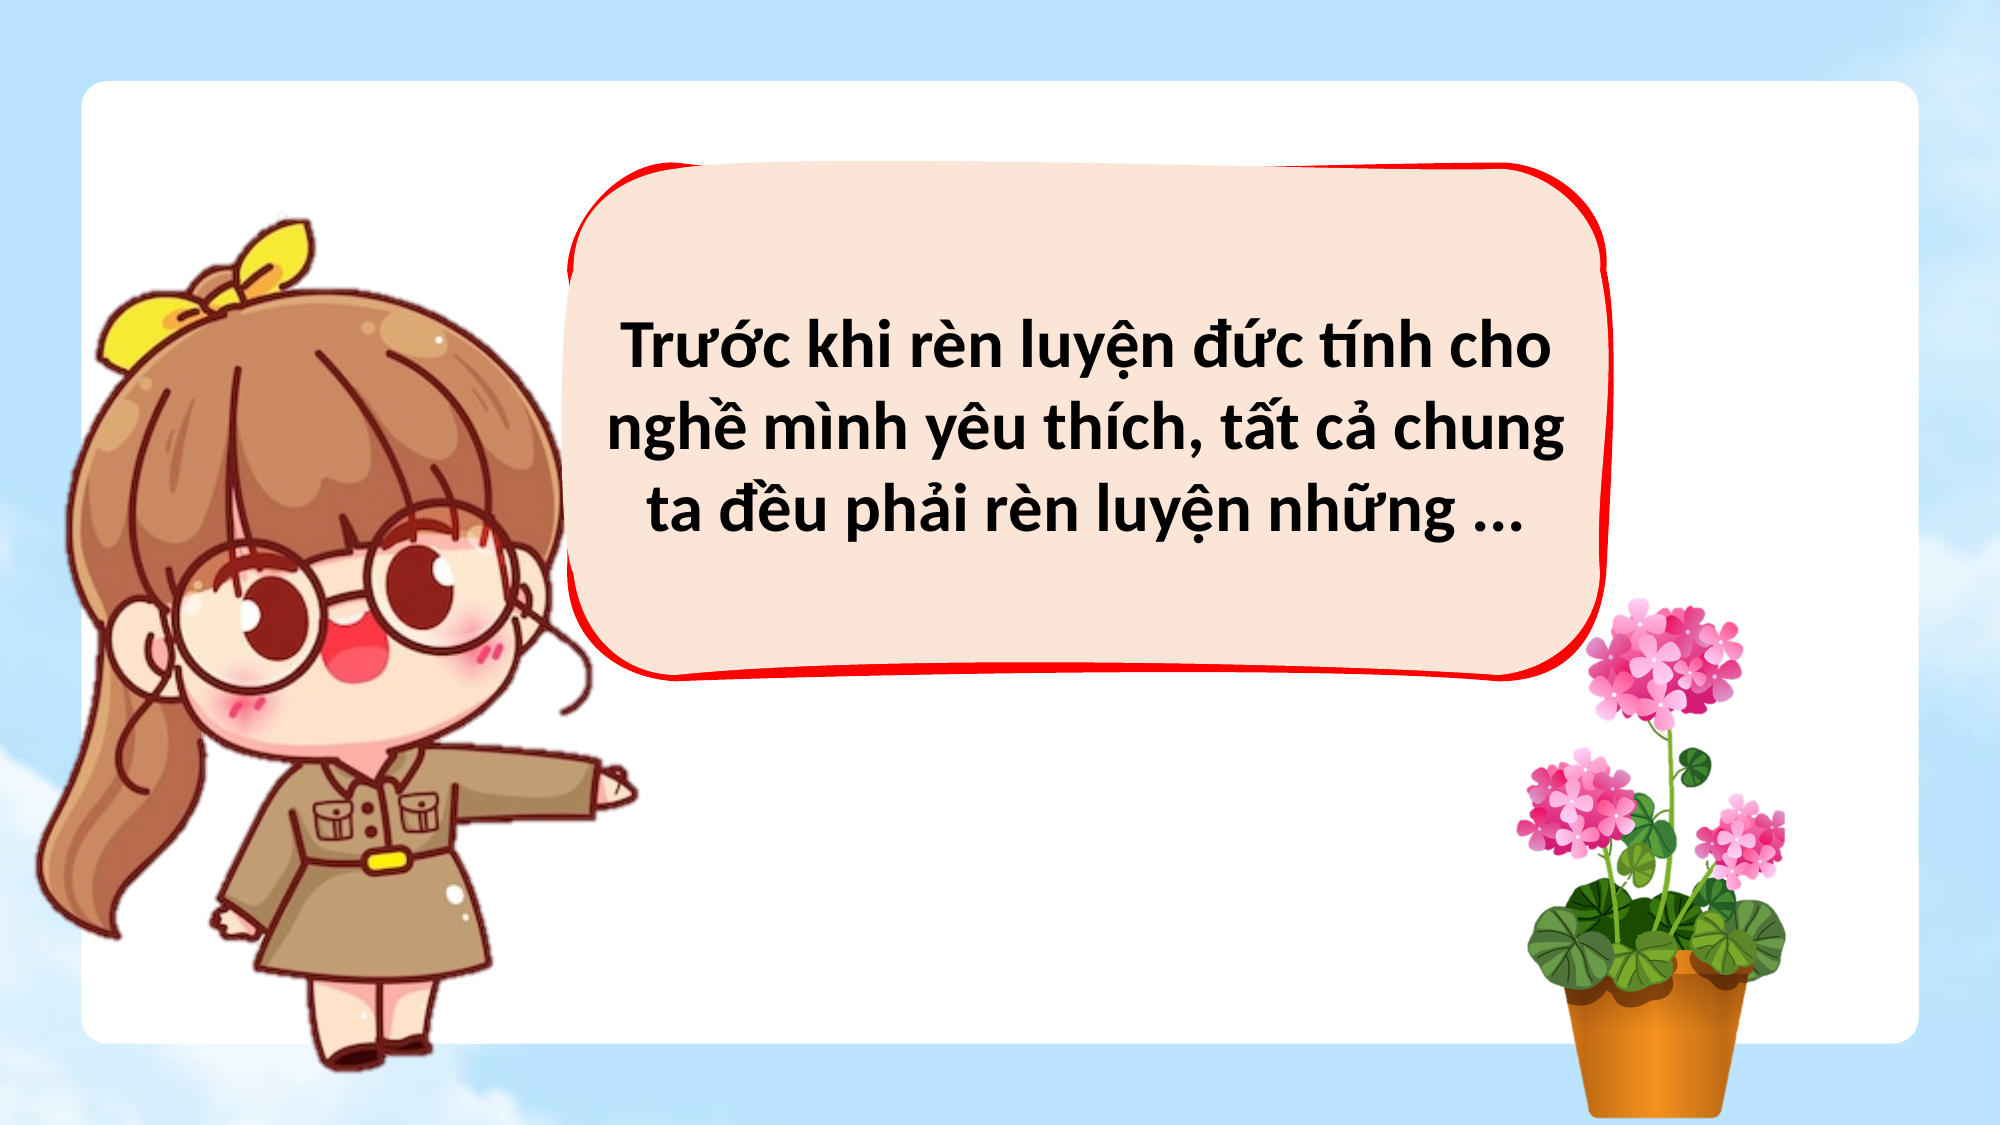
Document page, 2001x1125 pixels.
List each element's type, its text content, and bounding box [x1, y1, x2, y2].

picture [0, 0, 2000, 1125]
text_box Trước khi rèn luyện đức tính cho nghề mình yêu thích, tất cả chung ta đều phải rèn luyện những ... [957, 161, 1609, 677]
